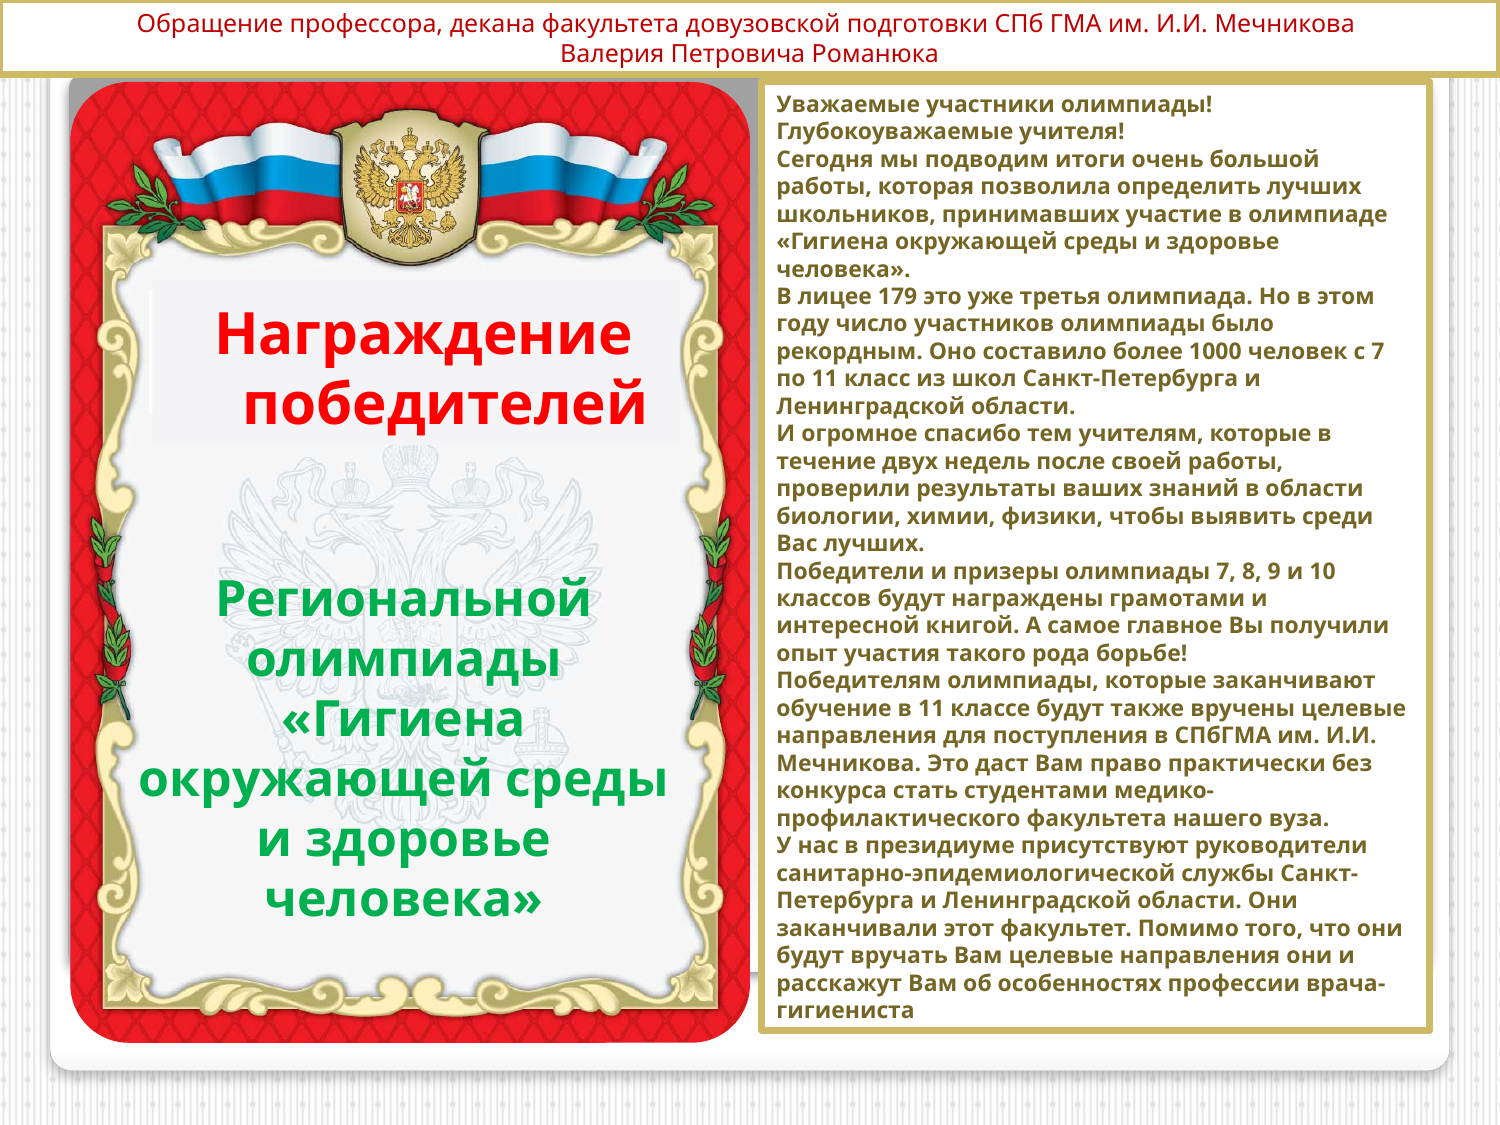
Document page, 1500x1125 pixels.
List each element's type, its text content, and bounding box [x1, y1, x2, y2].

text_box Обращение профессора, декана факультета довузовской подготовки СПб ГМА им. И.И. Мечникова Валерия Петровича Романюка [0, 0, 1500, 78]
list [751, 81, 758, 91]
picture [70, 81, 751, 1044]
text_box Уважаемые участники олимпиады! Глубокоуважаемые учителя! Сегодня мы подводим итоги очень большой работы, которая позволила определить лучших школьников, принимавших участие в олимпиаде «Гигиена окружающей среды и здоровье человека». В лицее 179 это уже третья олимпиада. Но в этом году число участников олимпиады было рекордным. Оно составило более 1000 человек с 7 по 11 класс из школ Санкт-Петербурга и Ленинградской области. И огромное спасибо тем учителям, которые в течение двух недель после своей работы, проверили результаты ваших знаний в области биологии, химии, физики, чтобы выявить среди Вас лучших. Победители и призеры олимпиады 7, 8, 9 и 10 классов будут награждены грамотами и интересной книгой. А самое главное Вы получили опыт участия такого рода борьбе! Победителям олимпиады, которые заканчивают обучение в 11 классе будут также вручены целевые направления для поступления в СПбГМА им. И.И. Мечникова. Это даст Вам право практически без конкурса стать студентами медико-профилактического факультета нашего вуза. У нас в президиуме присутствуют руководители санитарно-эпидемиологической службы Санкт-Петербурга и Ленинградской области. Они заканчивали этот факультет. Помимо того, что они будут вручать Вам целевые направления они и расскажут Вам об особенностях профессии врача-гигиениста [758, 78, 1433, 1034]
